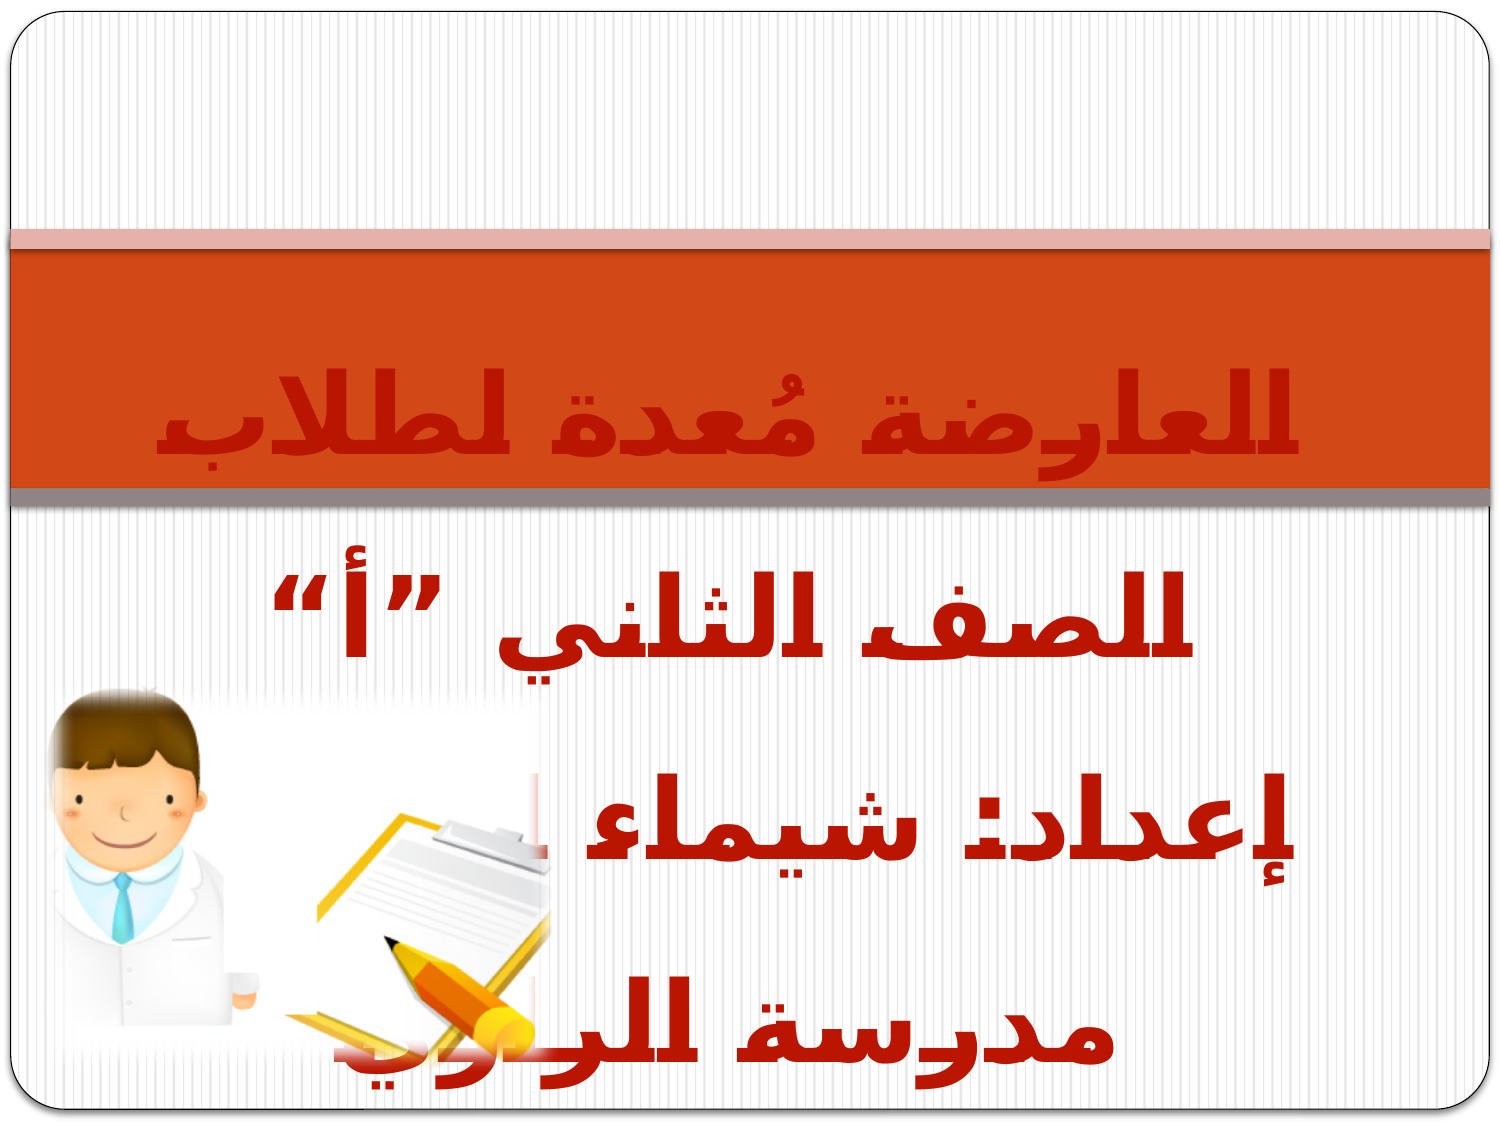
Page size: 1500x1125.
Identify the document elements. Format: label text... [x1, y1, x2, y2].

text_box العارضة مُعدة لطلاب الصف الثاني ”أ“ إعداد: شيماء اغباريه مدرسة الرازي الابتدائية 3.3.2013 [64, 267, 1393, 1125]
picture [41, 680, 562, 1073]
